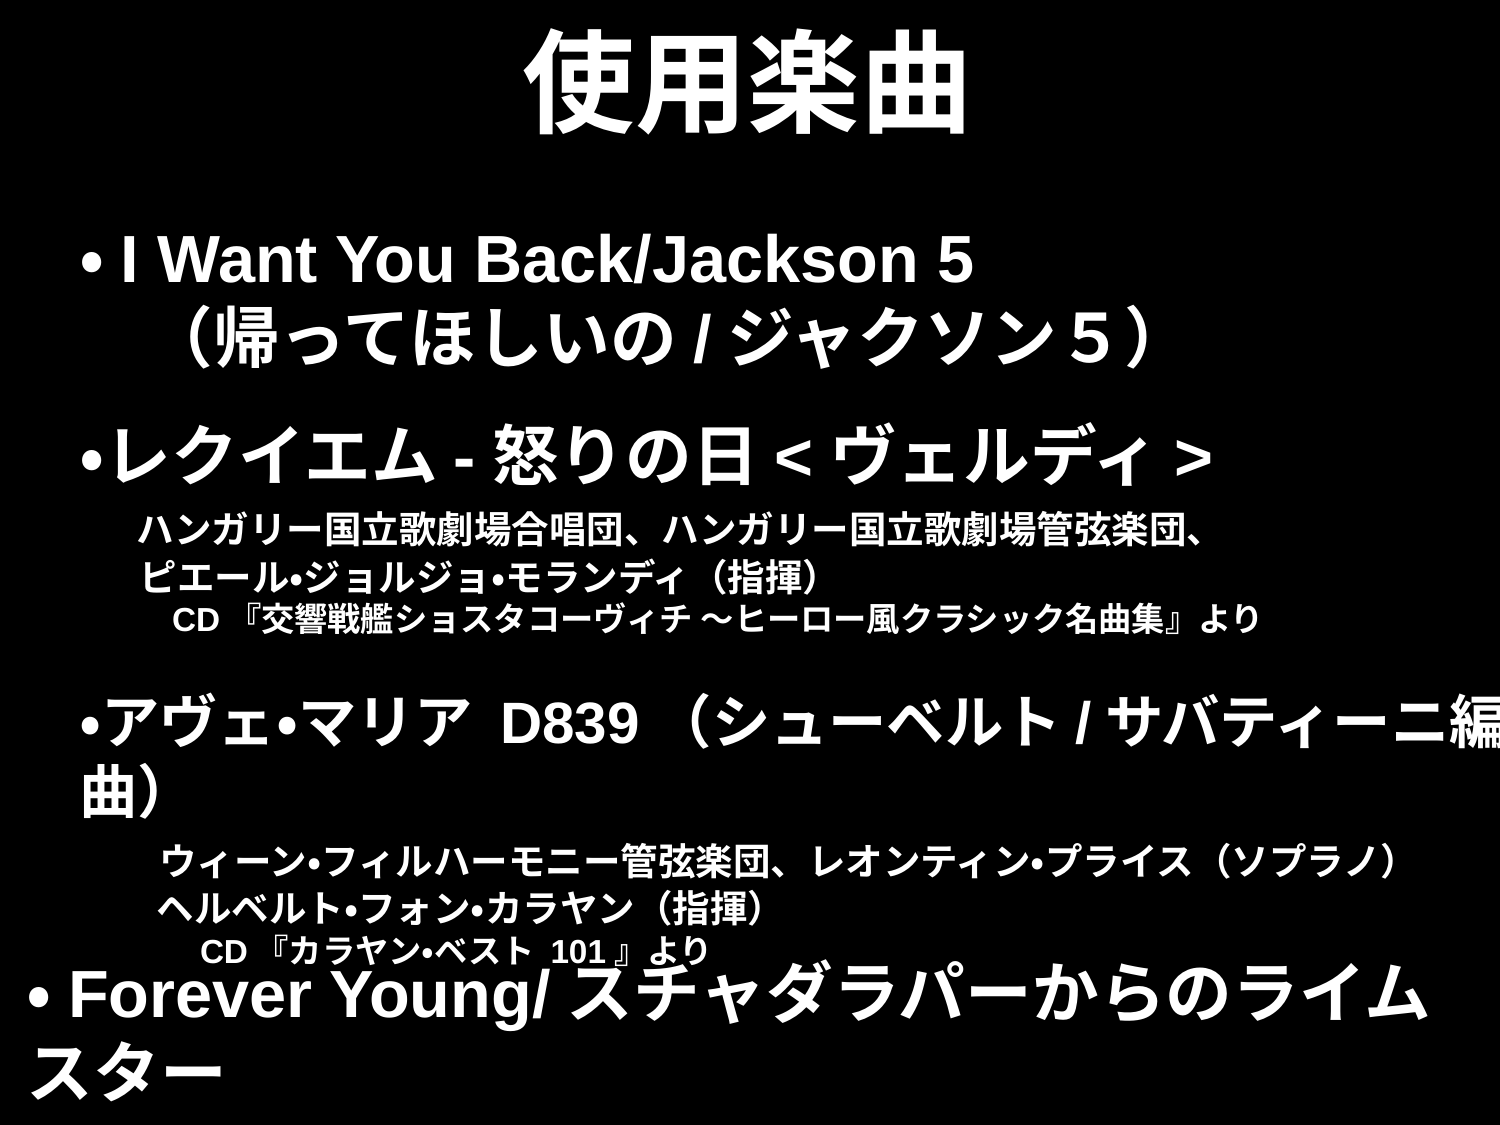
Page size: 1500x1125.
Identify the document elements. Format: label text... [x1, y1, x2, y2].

text_box 使用楽曲 [12, 4, 1483, 155]
text_box ・レクイエム-怒りの日<ヴェルディ> ハンガリー国立歌劇場合唱団、ハンガリー国立歌劇場管弦楽団、 ピエール・ジョルジョ・モランディ（指揮） CD『交響戦艦ショスタコーヴィチ ～ヒーロー風クラシック名曲集』より [64, 406, 1500, 646]
text_box ・Forever Young/スチャダラパーからのライムスター [12, 943, 1483, 1118]
text_box ・アヴェ・マリア D839（シューベルト/サバティーニ編曲） ウィーン・フィルハーモニー管弦楽団、レオンティン・プライス（ソプラノ） ヘルベルト・フォン・カラヤン（指揮） CD『カラヤン・ベスト 101』より [64, 677, 1500, 978]
text_box ・I Want You Back/Jackson 5 （帰ってほしいの/ジャクソン５） [64, 208, 1500, 384]
